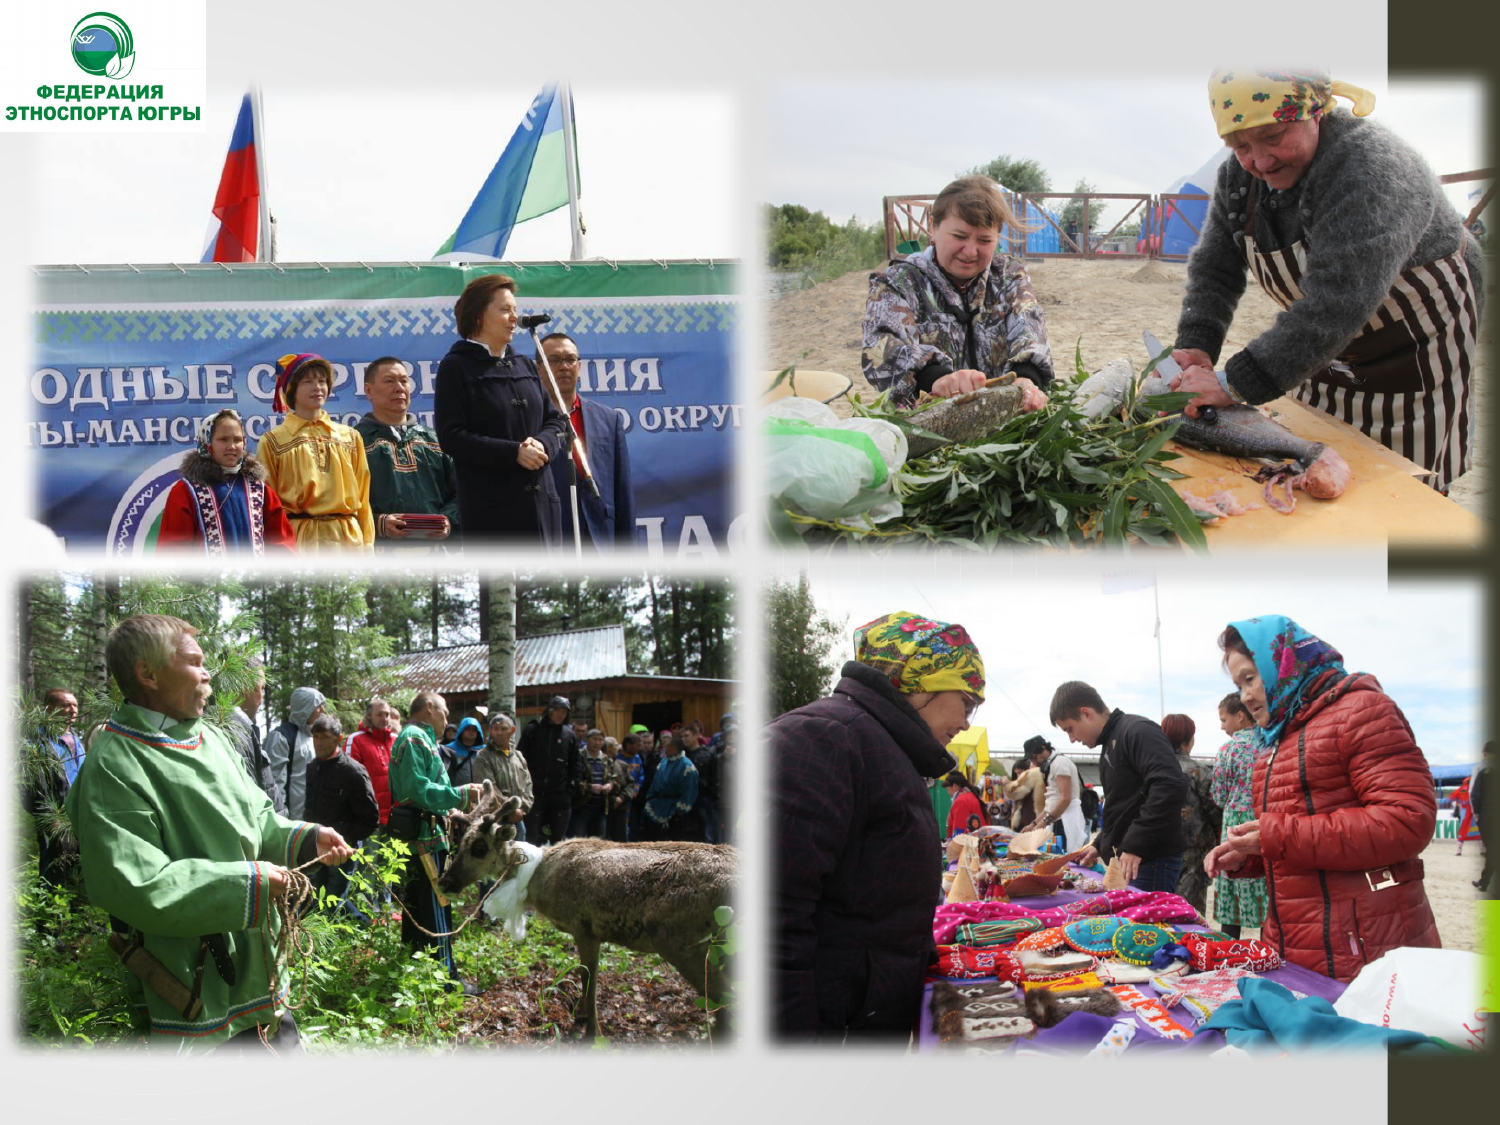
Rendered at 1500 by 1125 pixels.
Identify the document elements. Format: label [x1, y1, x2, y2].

list [19, 75, 746, 555]
picture [0, 62, 1500, 1064]
picture [0, 0, 207, 133]
